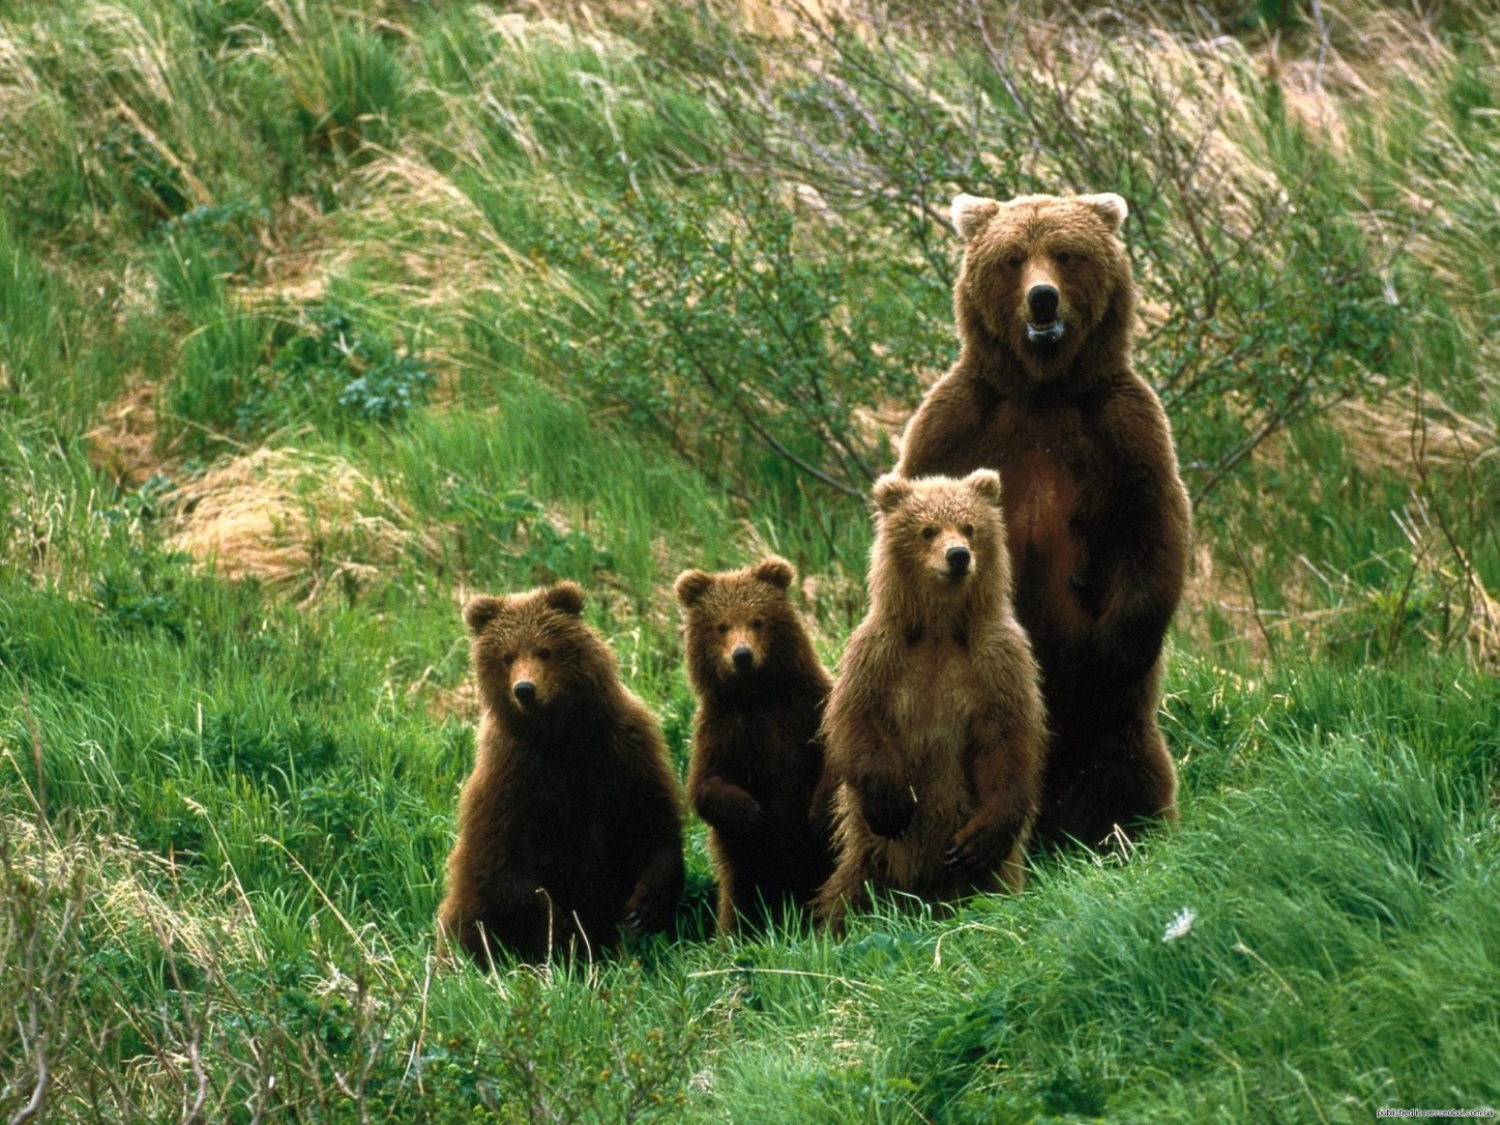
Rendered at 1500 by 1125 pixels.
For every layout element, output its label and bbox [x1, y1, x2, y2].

list [0, 0, 1500, 1125]
